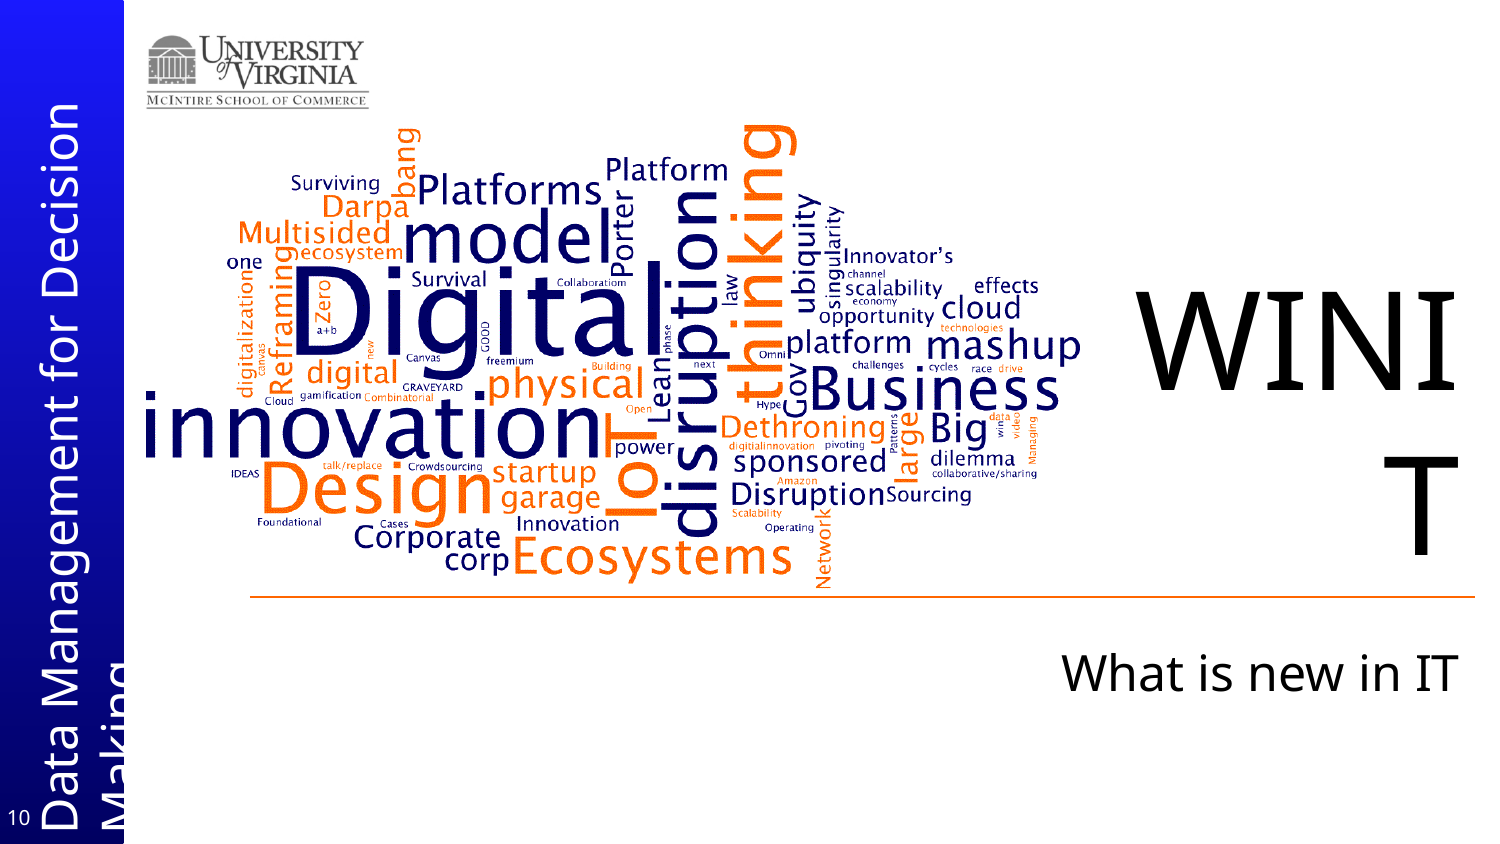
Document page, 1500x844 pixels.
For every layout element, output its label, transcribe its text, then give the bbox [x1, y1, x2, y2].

slide_number 10 [0, 796, 38, 842]
title WINIT [1087, 240, 1475, 591]
subtitle What is new in IT [249, 634, 1475, 772]
picture [142, 115, 1084, 591]
